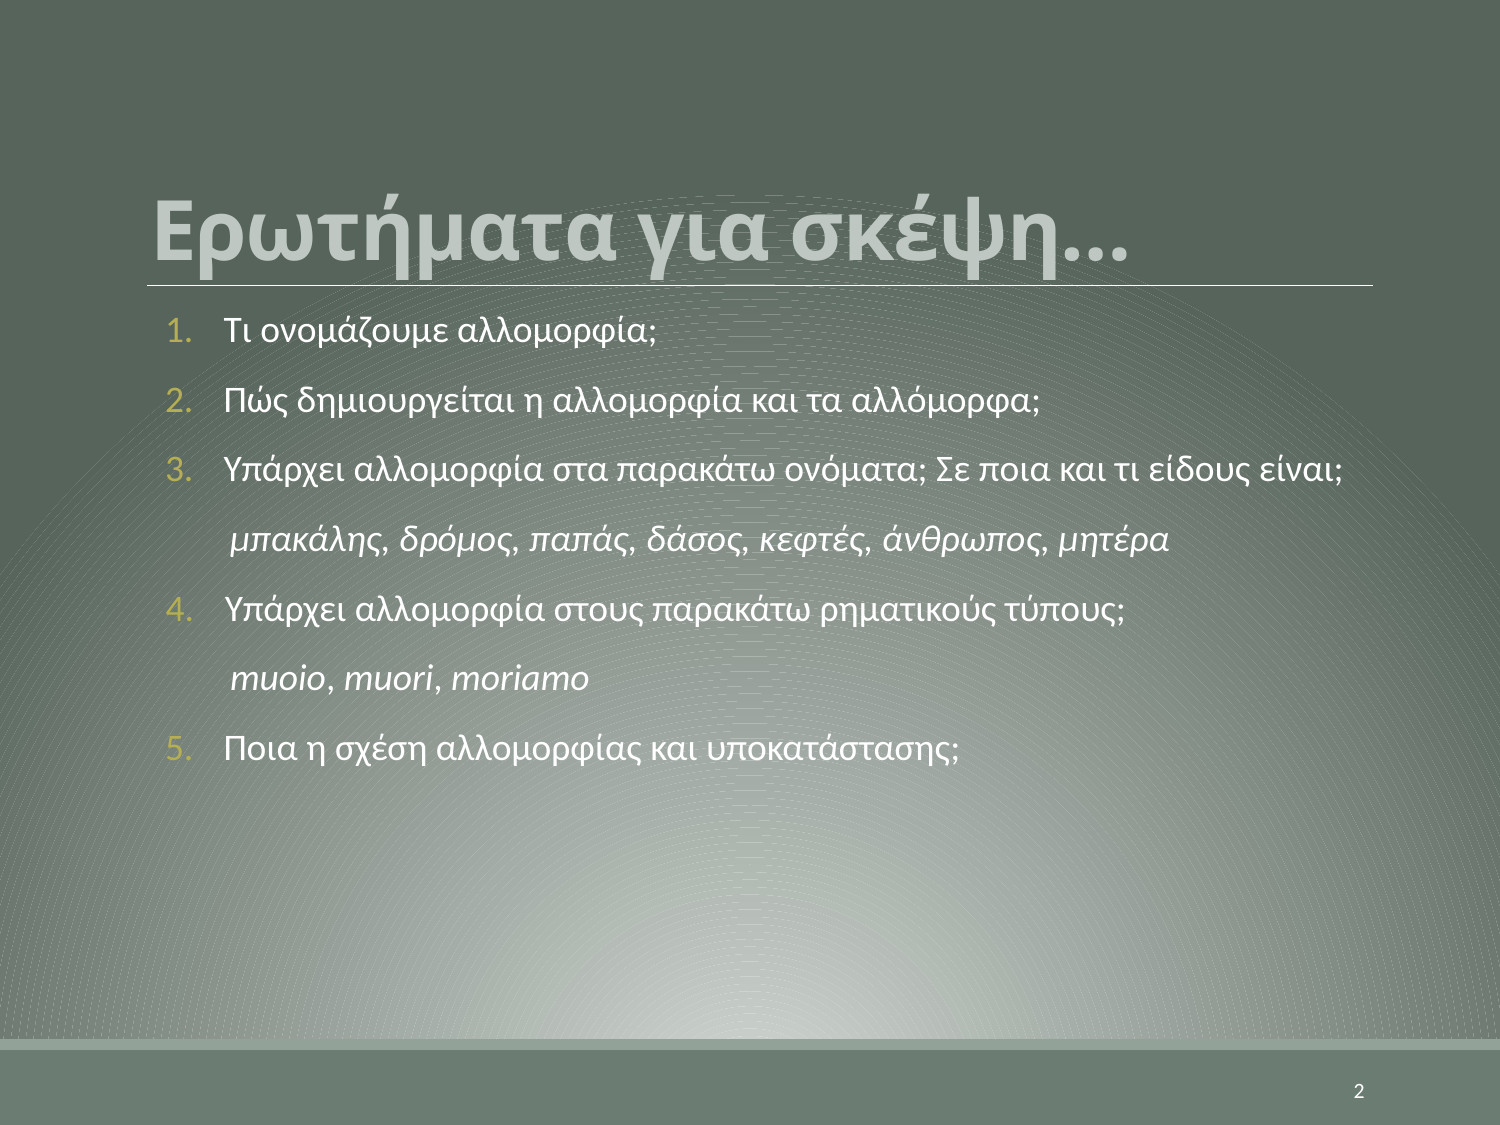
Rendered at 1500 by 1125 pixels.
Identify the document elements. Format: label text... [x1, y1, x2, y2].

list Τι ονομάζουμε αλλομορφία; Πώς δημιουργείται η αλλομορφία και τα αλλόμορφα; Υπάρχει αλλομορφία στα παρακάτω ονόματα; Σε ποια και τι είδους είναι; μπακάλης, δρόμος, παπάς, δάσος, κεφτές, άνθρωπος, μητέρα Υπάρχει αλλομορφία στους παρακάτω ρηματικούς τύπους; muoio, muori, moriamo Ποια η σχέση αλλομορφίας και υποκατάστασης; [135, 302, 1373, 963]
title Ερωτήματα για σκέψη… [135, 47, 1373, 285]
slide_number 2 [1218, 1059, 1380, 1120]
